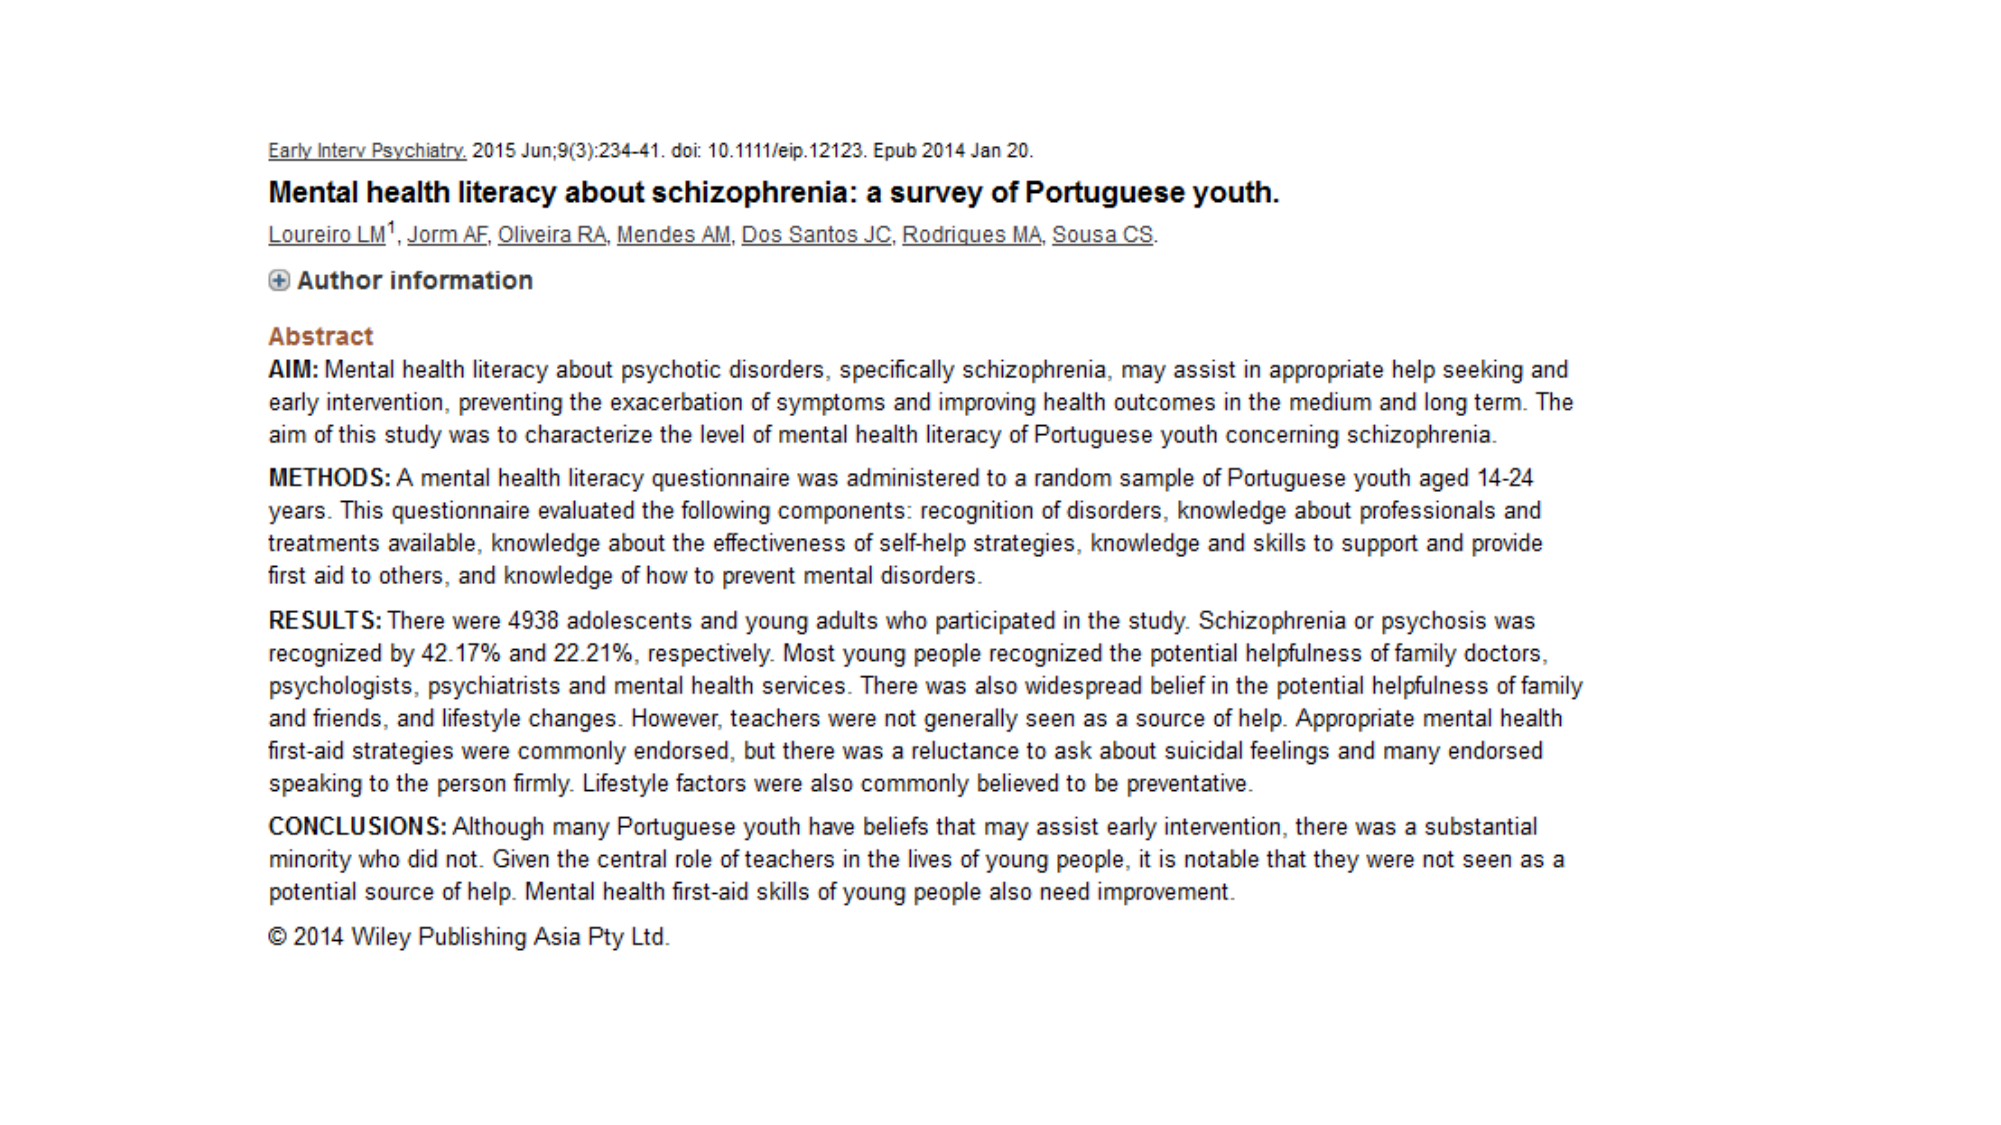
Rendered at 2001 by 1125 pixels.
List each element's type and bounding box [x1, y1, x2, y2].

picture [240, 127, 1585, 972]
